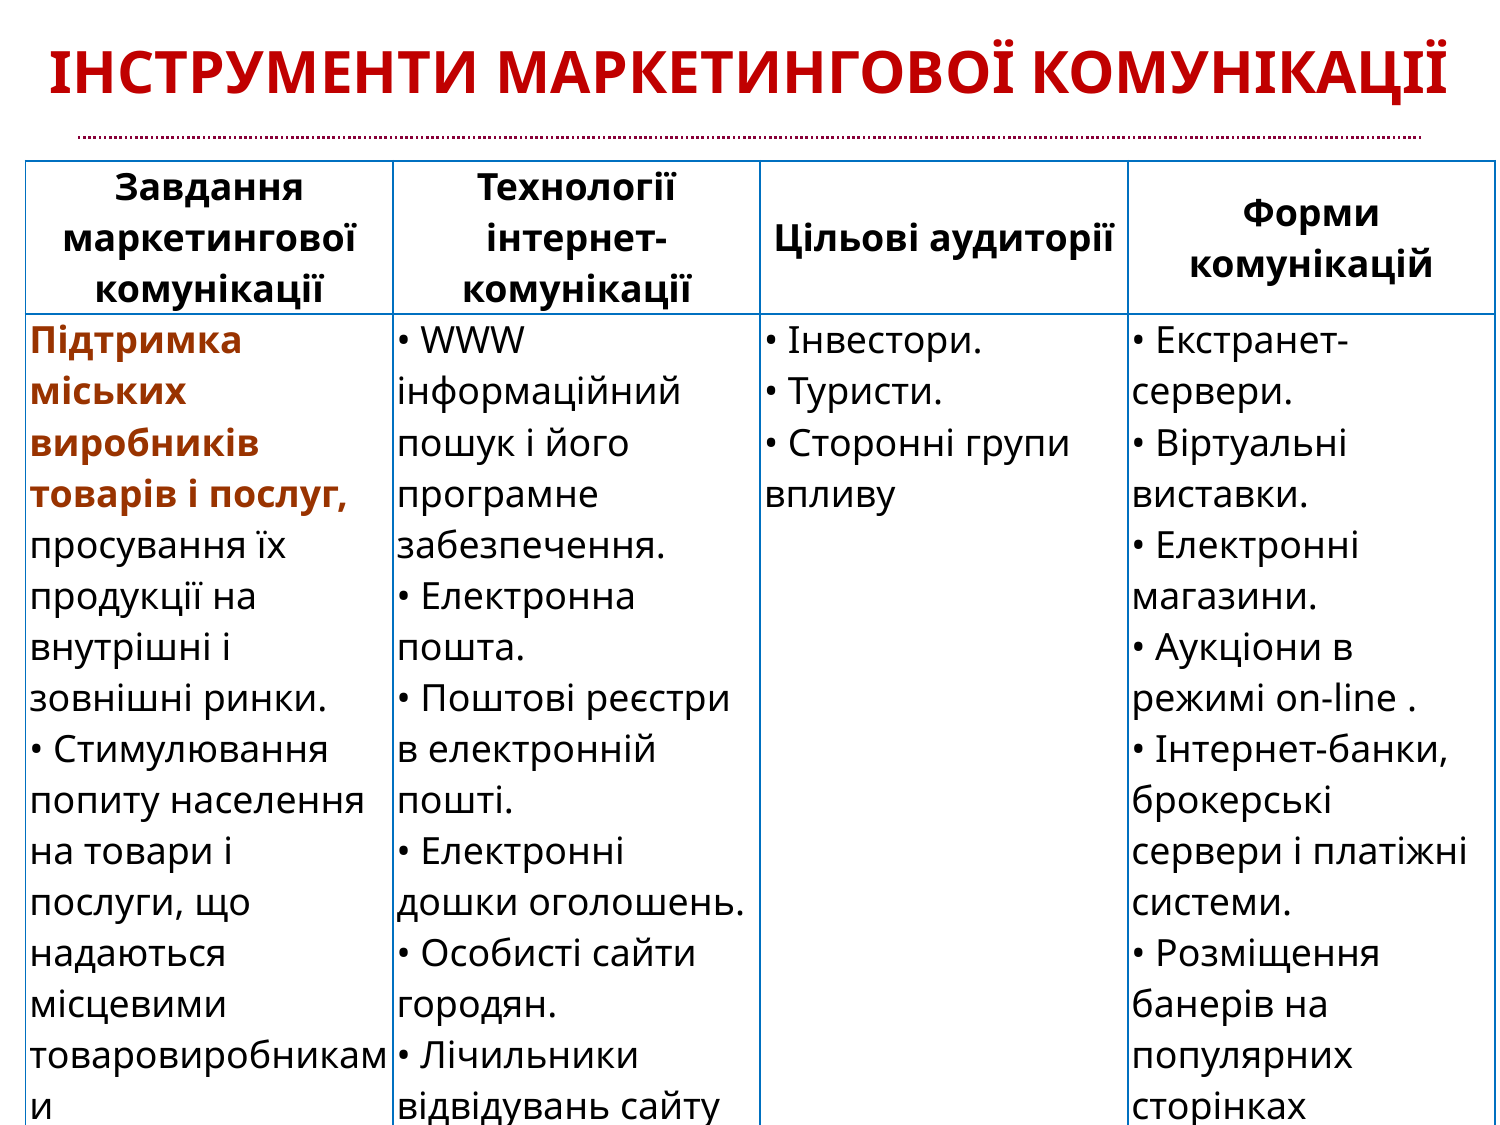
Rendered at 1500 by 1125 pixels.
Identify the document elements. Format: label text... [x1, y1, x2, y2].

table_header Цільові аудиторії [761, 162, 1127, 313]
table_header Форми комунікацій [1129, 162, 1494, 313]
table_cell • Інвестори. • Туристи. • Сторонні групи впливу [761, 315, 1127, 1125]
title Інструменти маркетингової комунікації [0, 0, 1500, 141]
table_header Завдання маркетингової комунікації [26, 162, 392, 313]
table_header Технології інтернет-комунікації [394, 162, 759, 313]
table_cell Підтримка міських виробників товарів і послуг, просування їх продукції на внутрішні і зовнішні ринки. • Стимулювання попиту населення на товари і послуги, що надаються місцевими товаровиробниками [26, 315, 392, 1125]
table_cell • Екстранет-сервери. • Віртуальні виставки. • Електронні магазини. • Аукціони в режимі on-line . • Інтернет-банки, брокерські сервери і платіжні системи. • Розміщення банерів на популярних сторінках • Участь в банерообмінних мережах [1129, 315, 1494, 1125]
table_cell • WWW інформаційний пошук і його програмне забезпечення. • Електронна пошта. • Поштові реєстри в електронній пошті. • Електронні дошки оголошень. • Особисті сайти городян. • Лічильники відвідувань сайту [394, 315, 759, 1125]
